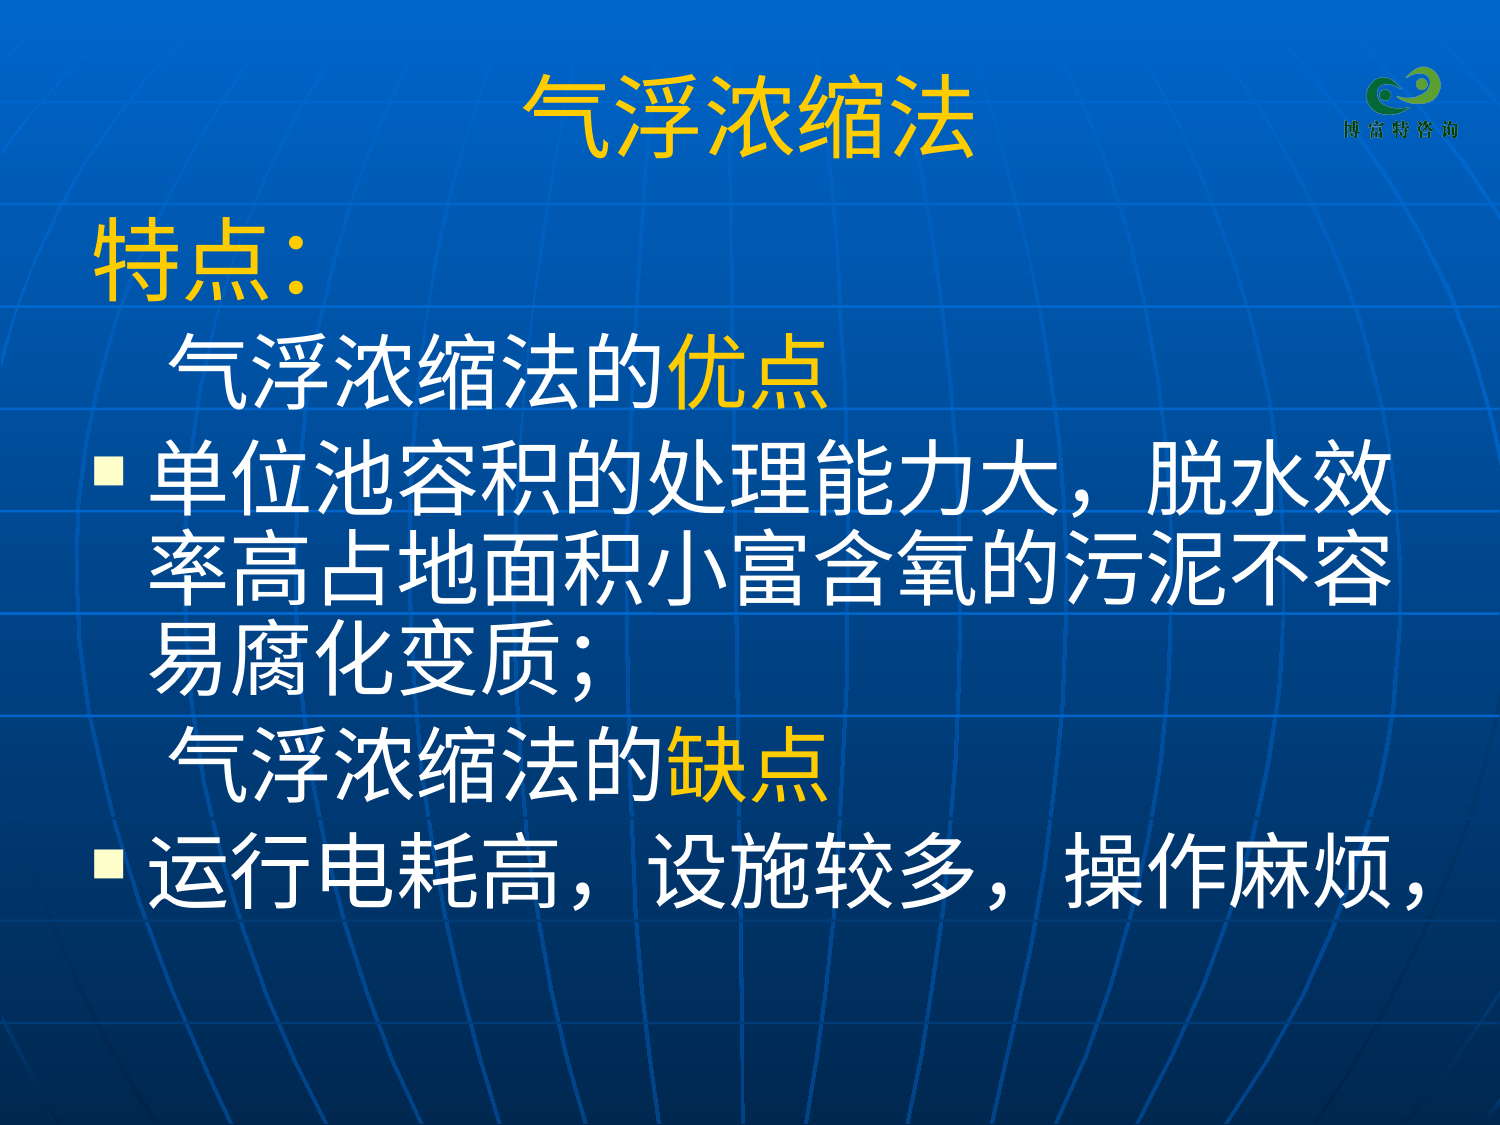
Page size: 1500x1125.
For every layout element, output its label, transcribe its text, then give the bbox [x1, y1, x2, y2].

picture [1425, 66, 1477, 141]
list 特点： 气浮浓缩法的优点 单位池容积的处理能力大，脱水效率高占地面积小富含氧的污泥不容易腐化变质； 气浮浓缩法的缺点 运行电耗高，设施较多，操作麻烦， [75, 208, 1425, 1094]
title 气浮浓缩法 [75, 45, 1425, 185]
